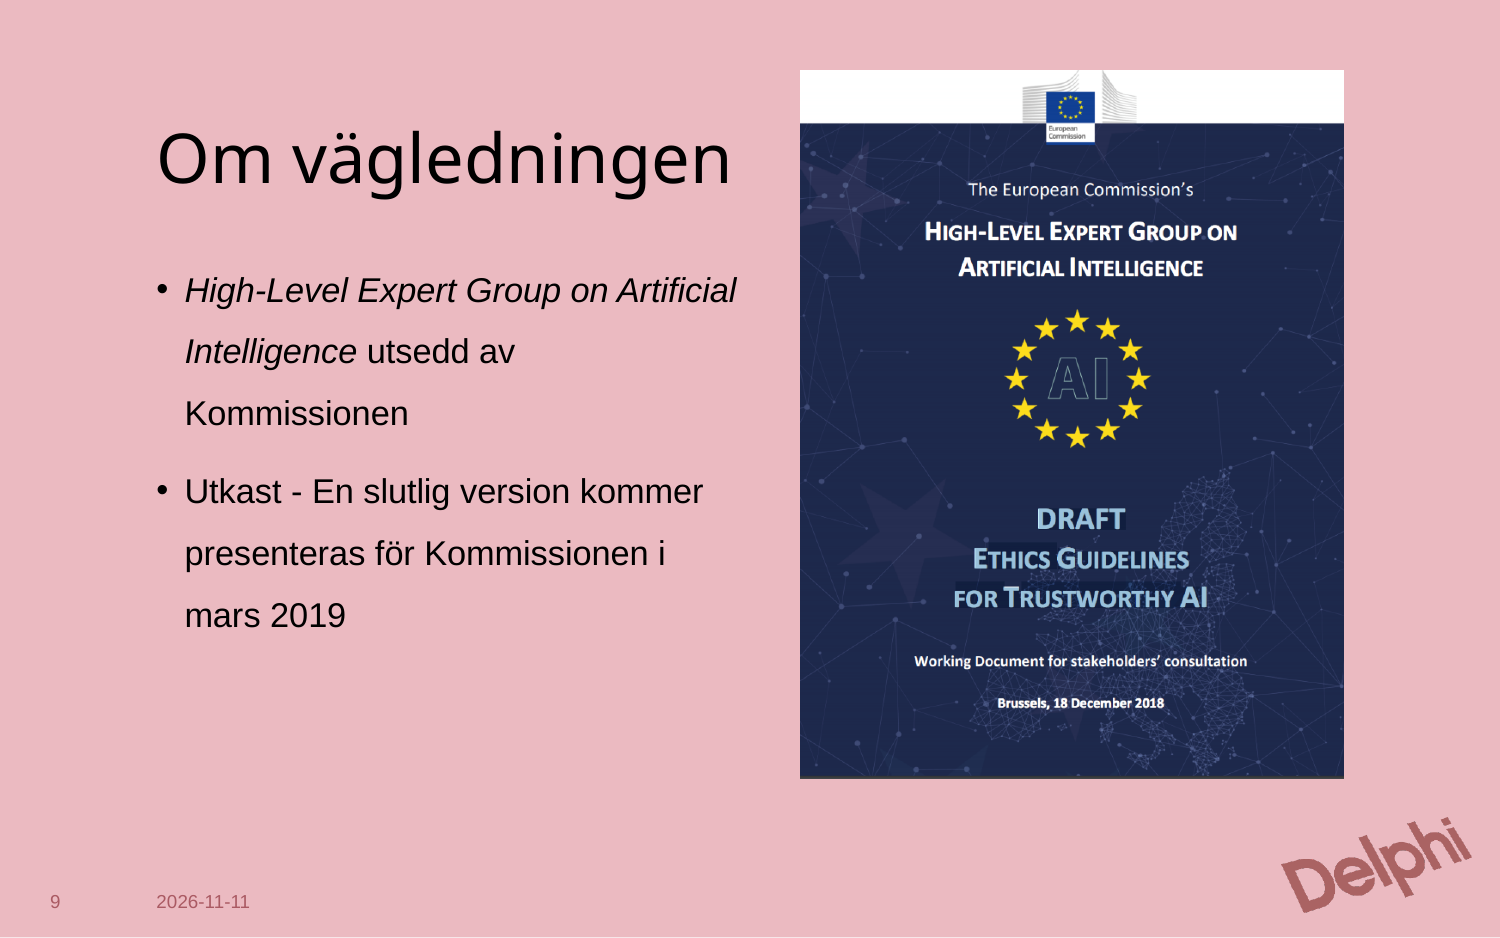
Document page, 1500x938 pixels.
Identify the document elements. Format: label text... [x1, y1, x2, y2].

title Om vägledningen [156, 25, 1344, 199]
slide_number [156, 888, 296, 914]
slide_number 9 [49, 888, 141, 914]
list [800, 70, 1344, 779]
list High-Level Expert Group on Artificial Intelligence utsedd av Kommissionen Utkast - En slutlig version kommer presenteras för Kommissionen i mars 2019 [156, 247, 739, 784]
picture [1281, 817, 1472, 913]
